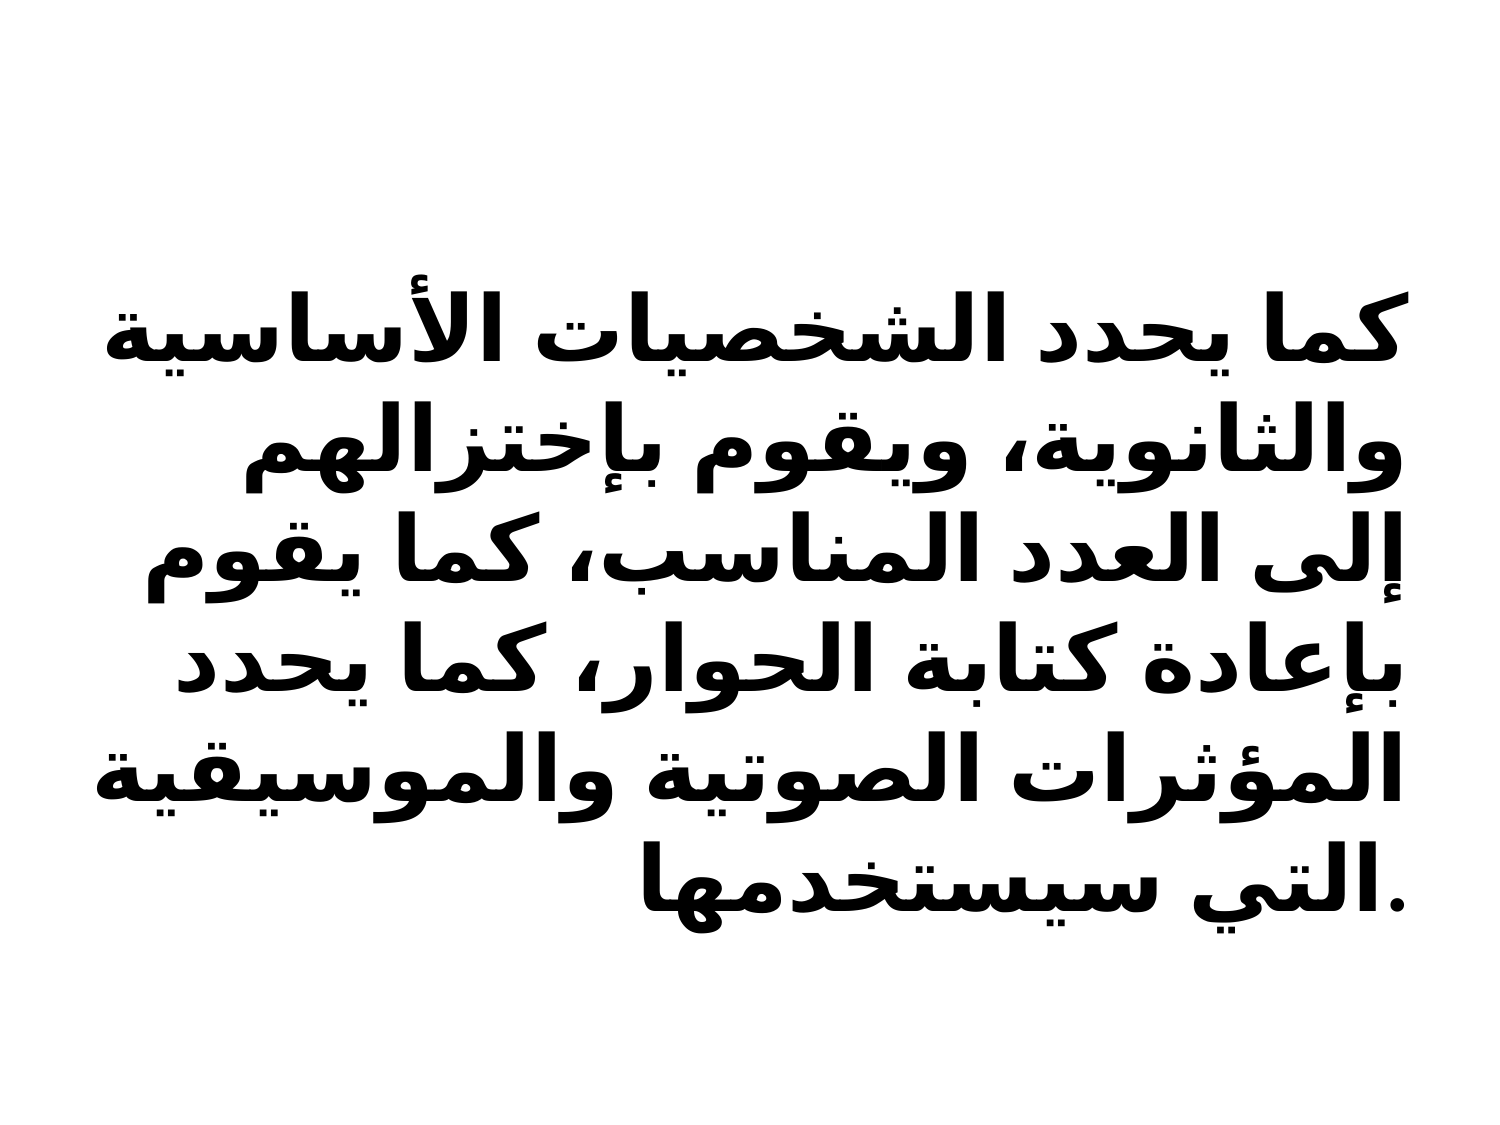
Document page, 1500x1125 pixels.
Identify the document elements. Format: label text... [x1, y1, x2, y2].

list كما يحدد الشخصيات الأساسية والثانوية، ويقوم بإختزالهم إلى العدد المناسب، كما يقوم بإعادة كتابة الحوار، كما يحدد المؤثرات الصوتية والموسيقية التي سيستخدمها. [75, 262, 1425, 1005]
